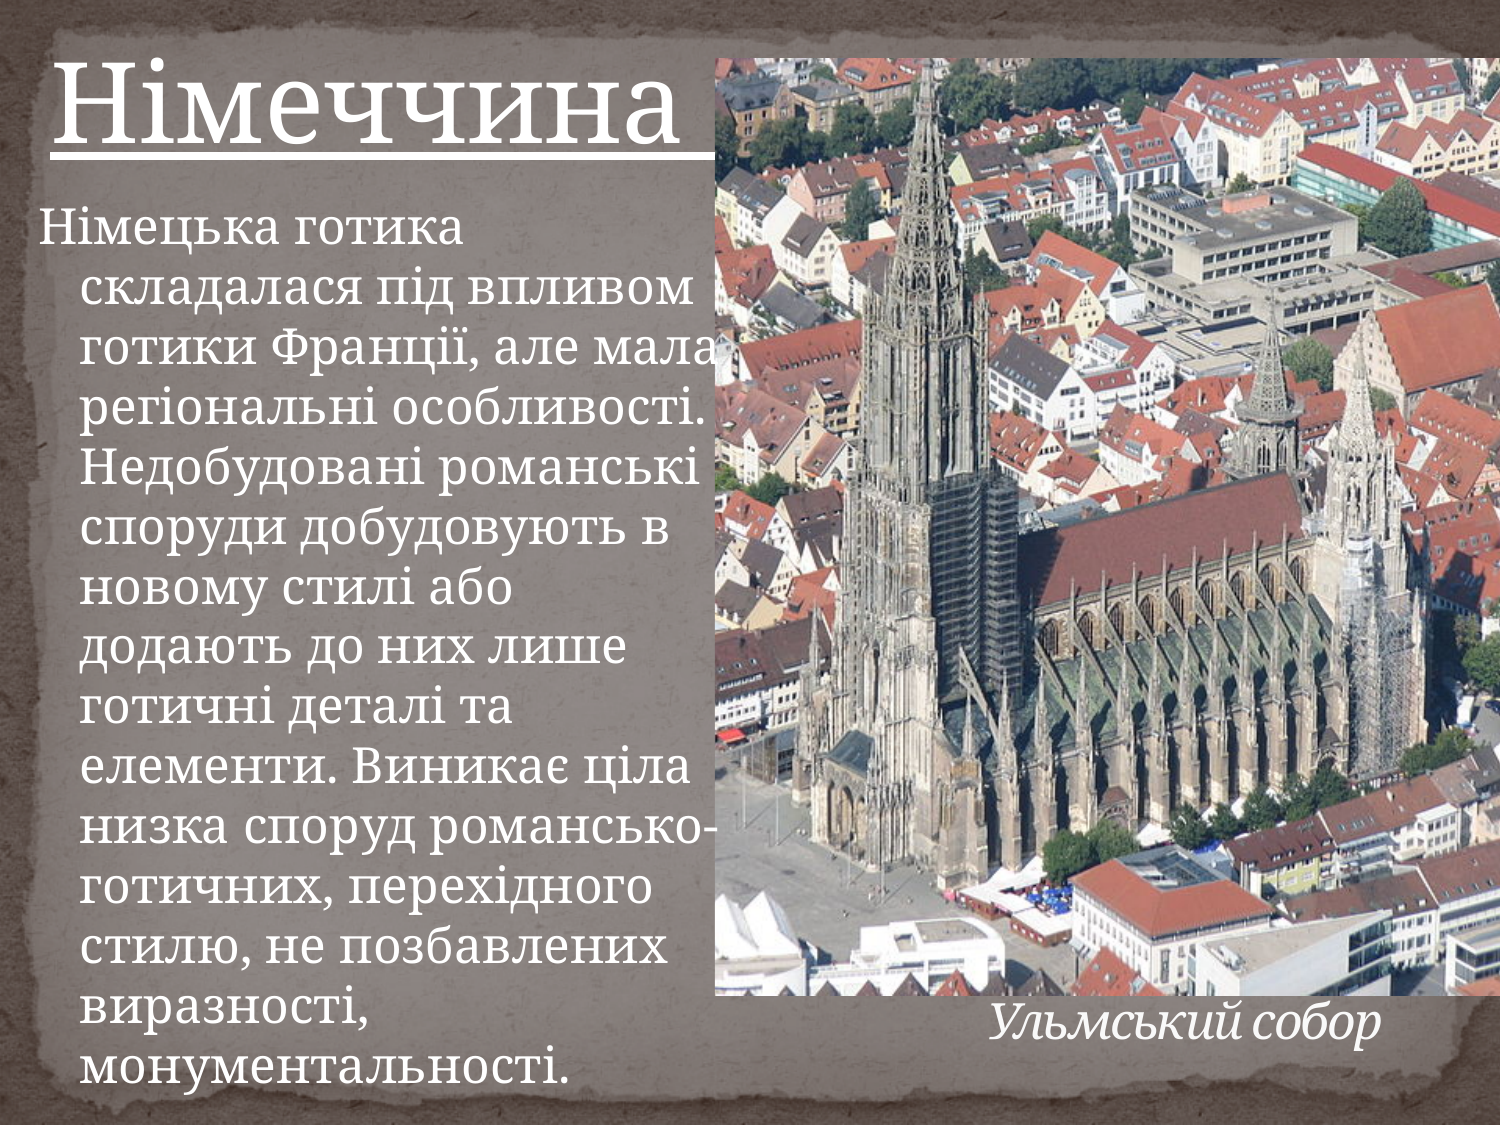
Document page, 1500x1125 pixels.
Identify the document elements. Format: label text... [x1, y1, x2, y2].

picture [714, 58, 1500, 998]
text_box Німеччина [35, 23, 730, 174]
title Ульмський собор [972, 1004, 1500, 1057]
list Німецька готика складалася під впливом готики Франції, але мала регіональні особливості. Недобудовані романські споруди добудовують в новому стилі або додають до них лише готичні деталі та елементи. Виникає ціла низка споруд романсько-готичних, перехідного стилю, не позбавлених виразності, монументальності. [23, 187, 739, 1125]
